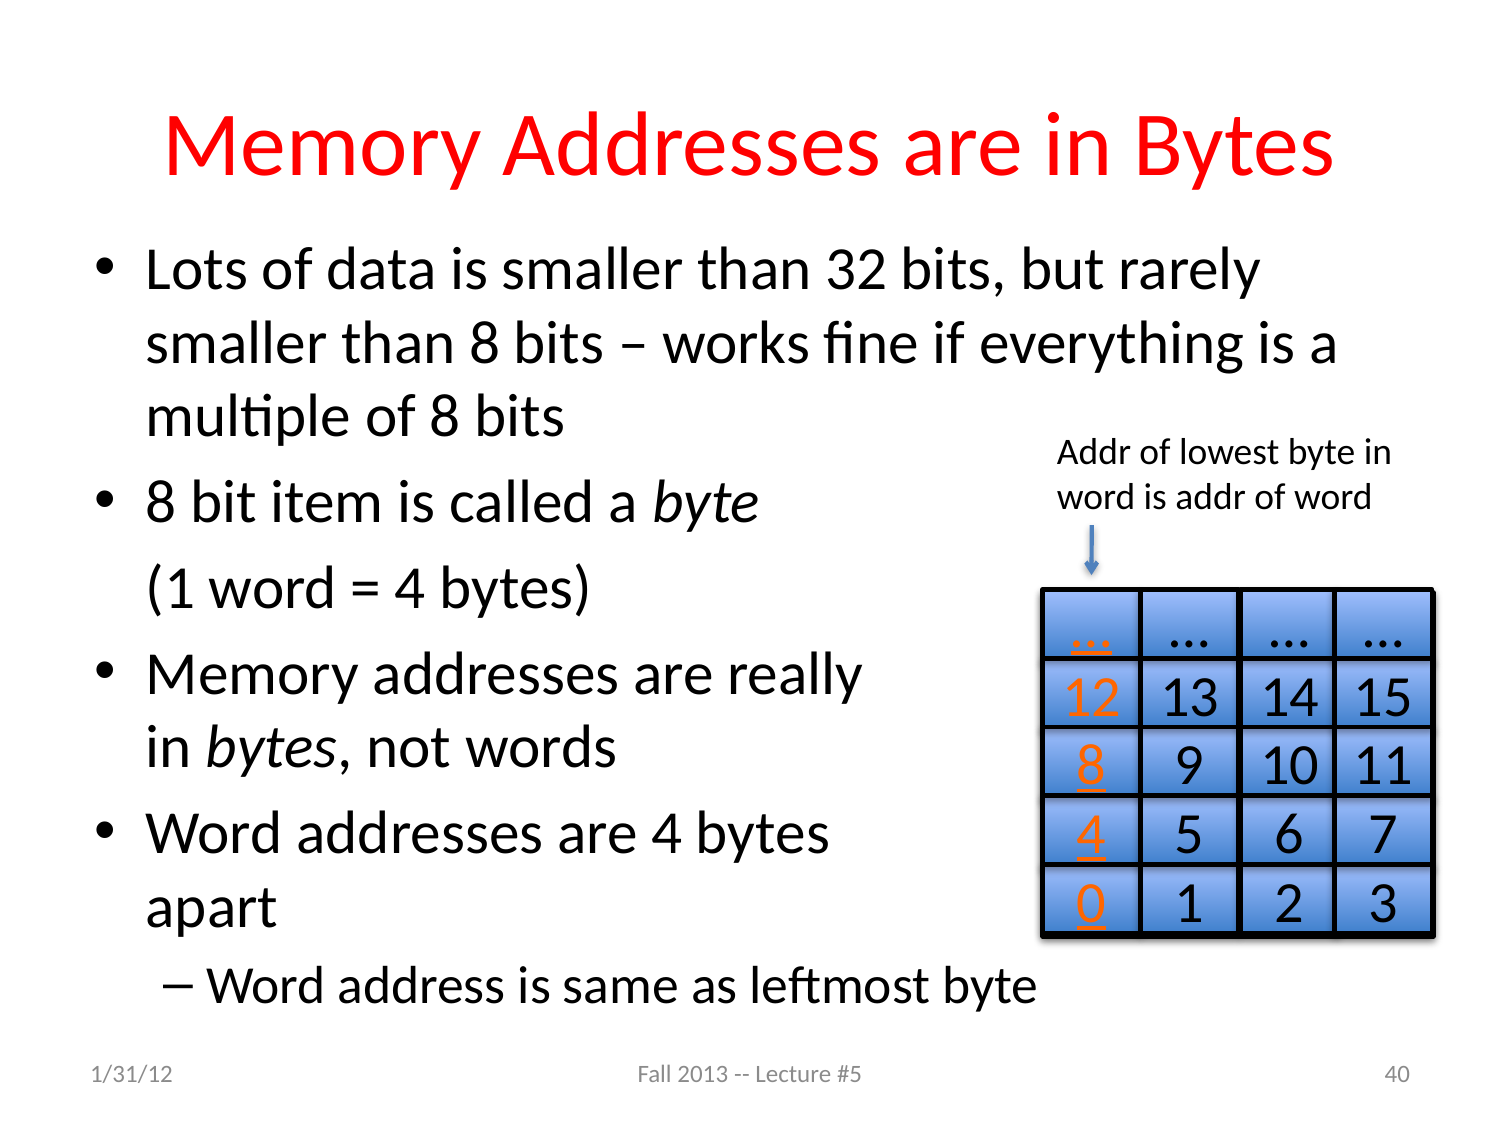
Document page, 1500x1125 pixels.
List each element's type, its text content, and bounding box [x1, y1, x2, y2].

title Memory Addresses are in Bytes [75, 45, 1425, 233]
text_box Addr of lowest byte in word is addr of word [1042, 419, 1408, 525]
list Lots of data is smaller than 32 bits, but rarely smaller than 8 bits – works fine if everything is a multiple of 8 bits 8 bit item is called a byte (1 word = 4 bytes) Memory addresses are really in bytes, not words Word addresses are 4 bytes apart Word address is same as leftmost byte [79, 220, 1430, 1025]
slide_number 40 [1074, 1042, 1425, 1103]
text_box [1042, 589, 1433, 934]
footer Fall 2013 -- Lecture #5 [512, 1042, 988, 1103]
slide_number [75, 1042, 425, 1103]
